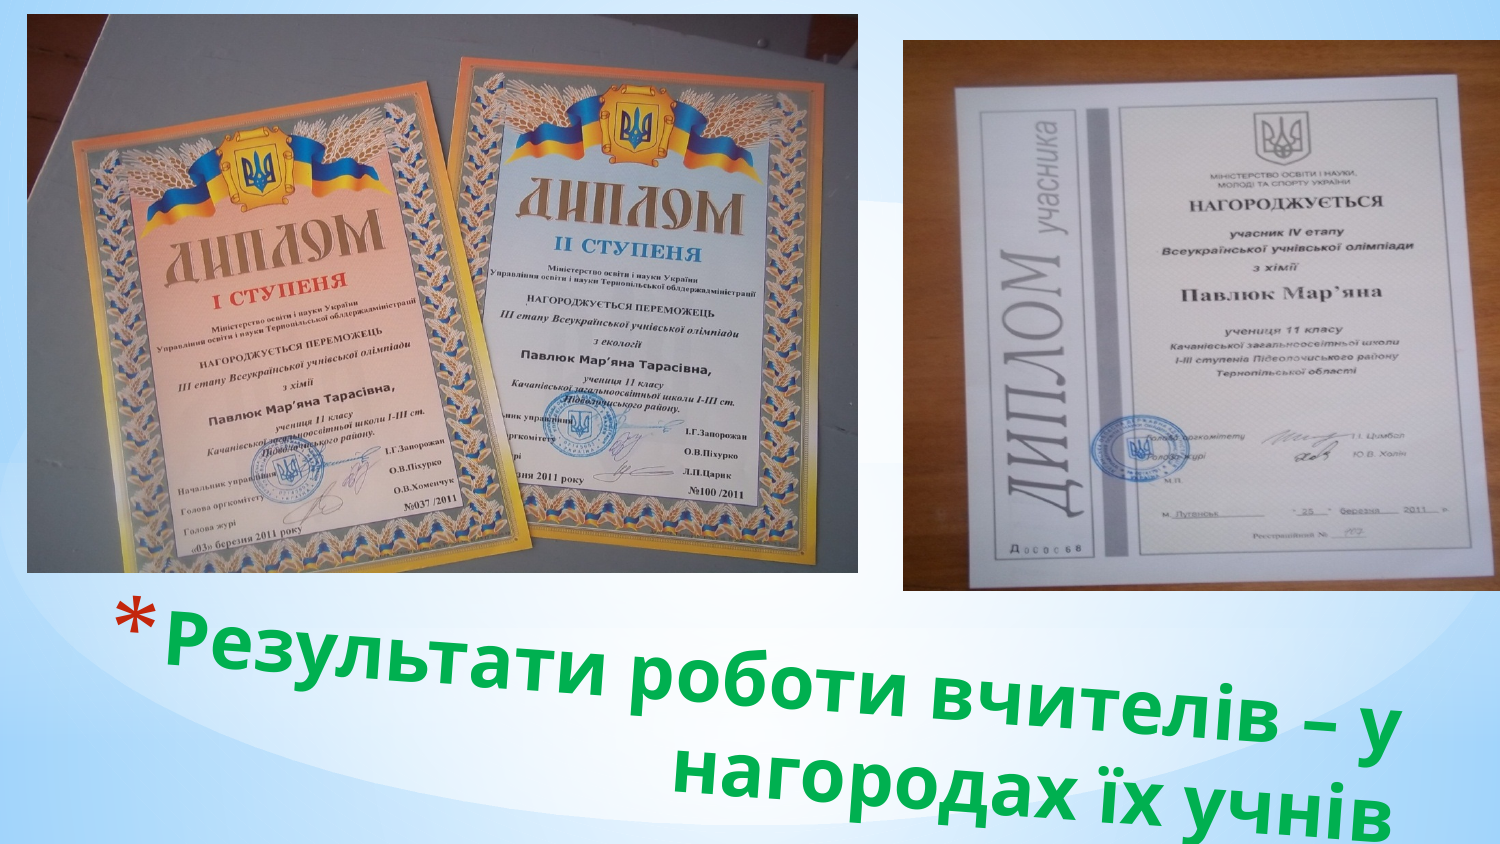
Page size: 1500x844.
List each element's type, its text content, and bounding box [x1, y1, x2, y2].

title Результати роботи вчителів – у нагородах їх учнів [27, 582, 1421, 815]
picture [26, 14, 858, 573]
picture [903, 40, 1500, 591]
